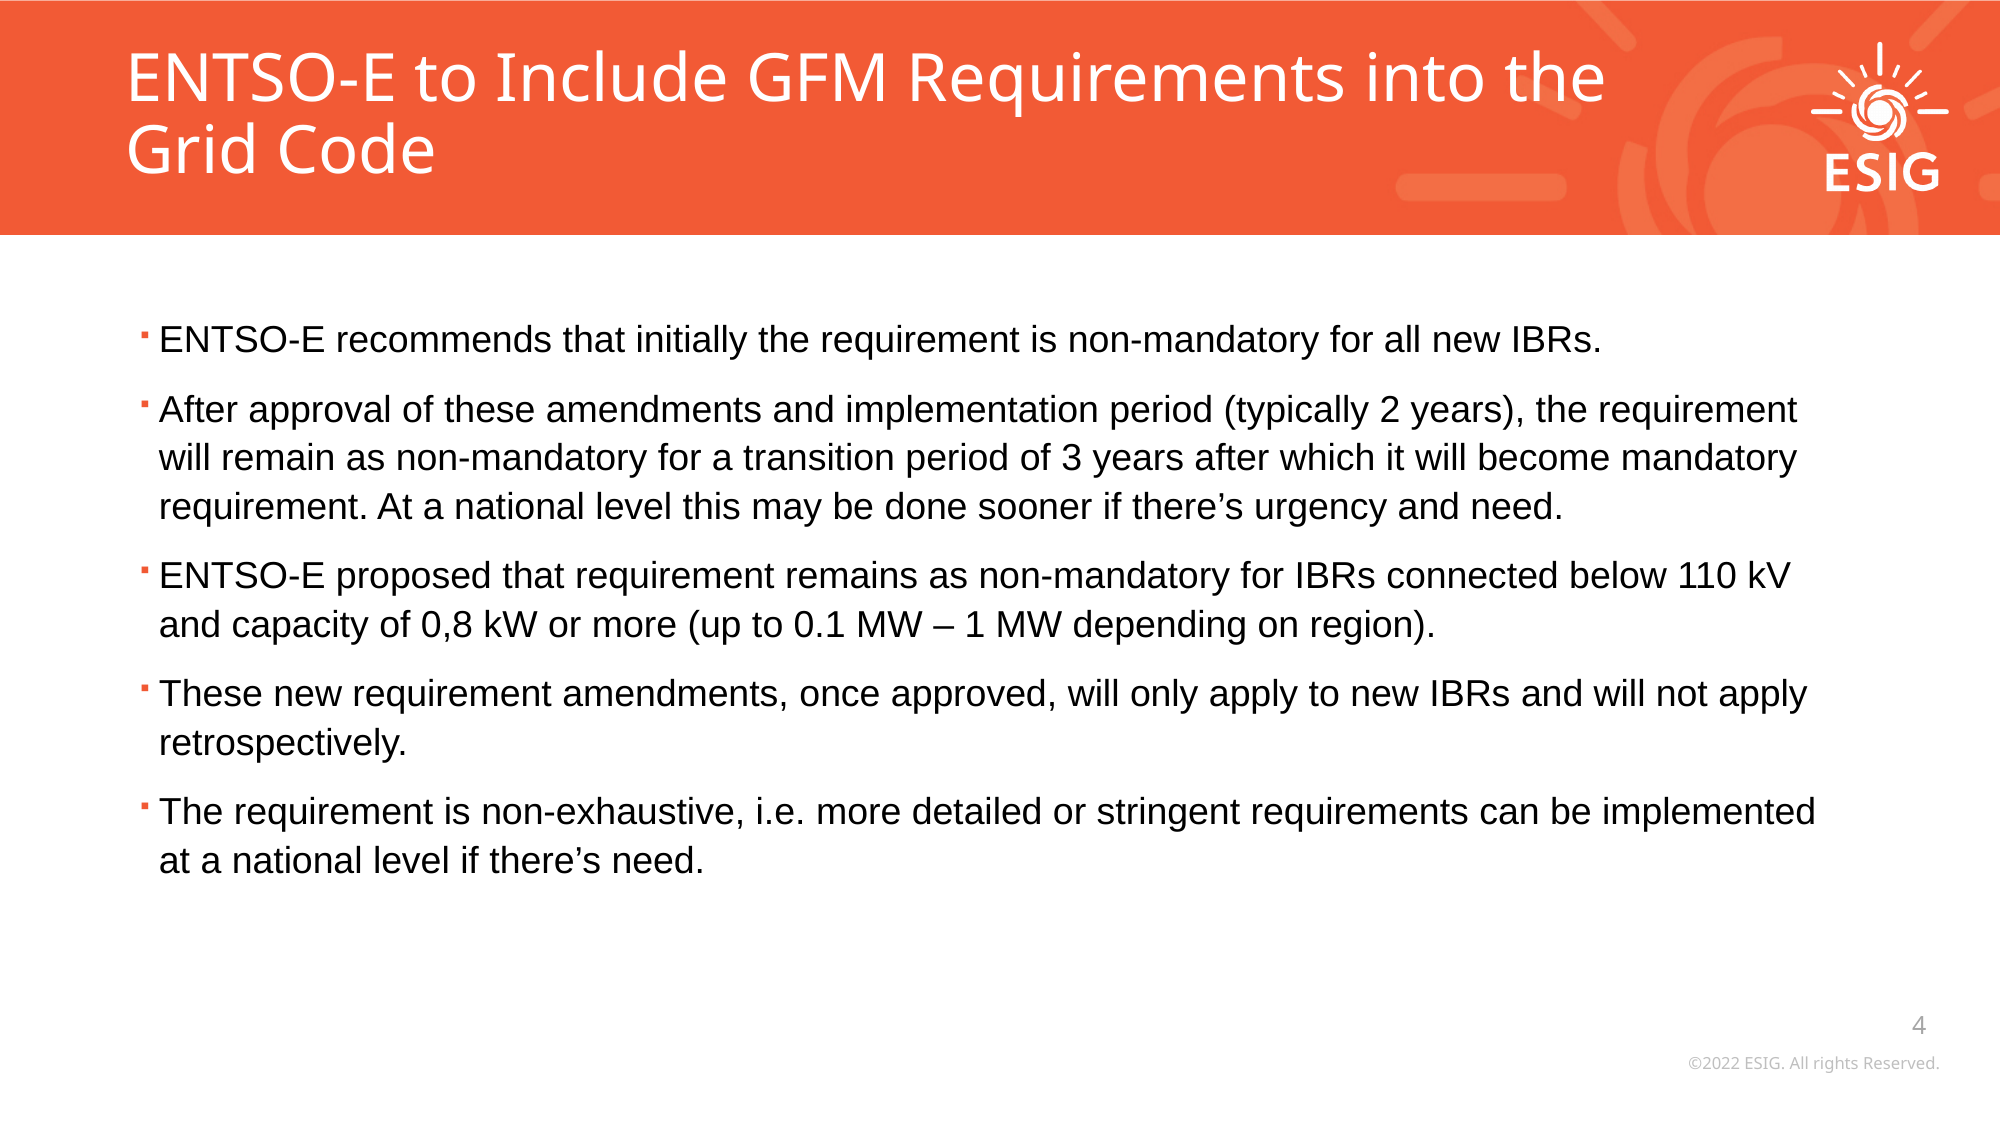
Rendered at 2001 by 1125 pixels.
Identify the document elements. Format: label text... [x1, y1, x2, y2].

title ENTSO-E to Include GFM Requirements into the Grid Code [125, 0, 1769, 233]
list ENTSO-E recommends that initially the requirement is non-mandatory for all new IBRs. After approval of these amendments and implementation period (typically 2 years), the requirement will remain as non-mandatory for a transition period of 3 years after which it will become mandatory requirement. At a national level this may be done sooner if there’s urgency and need. ENTSO-E proposed that requirement remains as non-mandatory for IBRs connected below 110 kV and capacity of 0,8 kW or more (up to 0.1 MW – 1 MW depending on region). These new requirement amendments, once approved, will only apply to new IBRs and will not apply retrospectively. The requirement is non-exhaustive, i.e. more detailed or stringent requirements can be implemented at a national level if there’s need. [125, 304, 1869, 1032]
picture [0, 0, 2000, 235]
